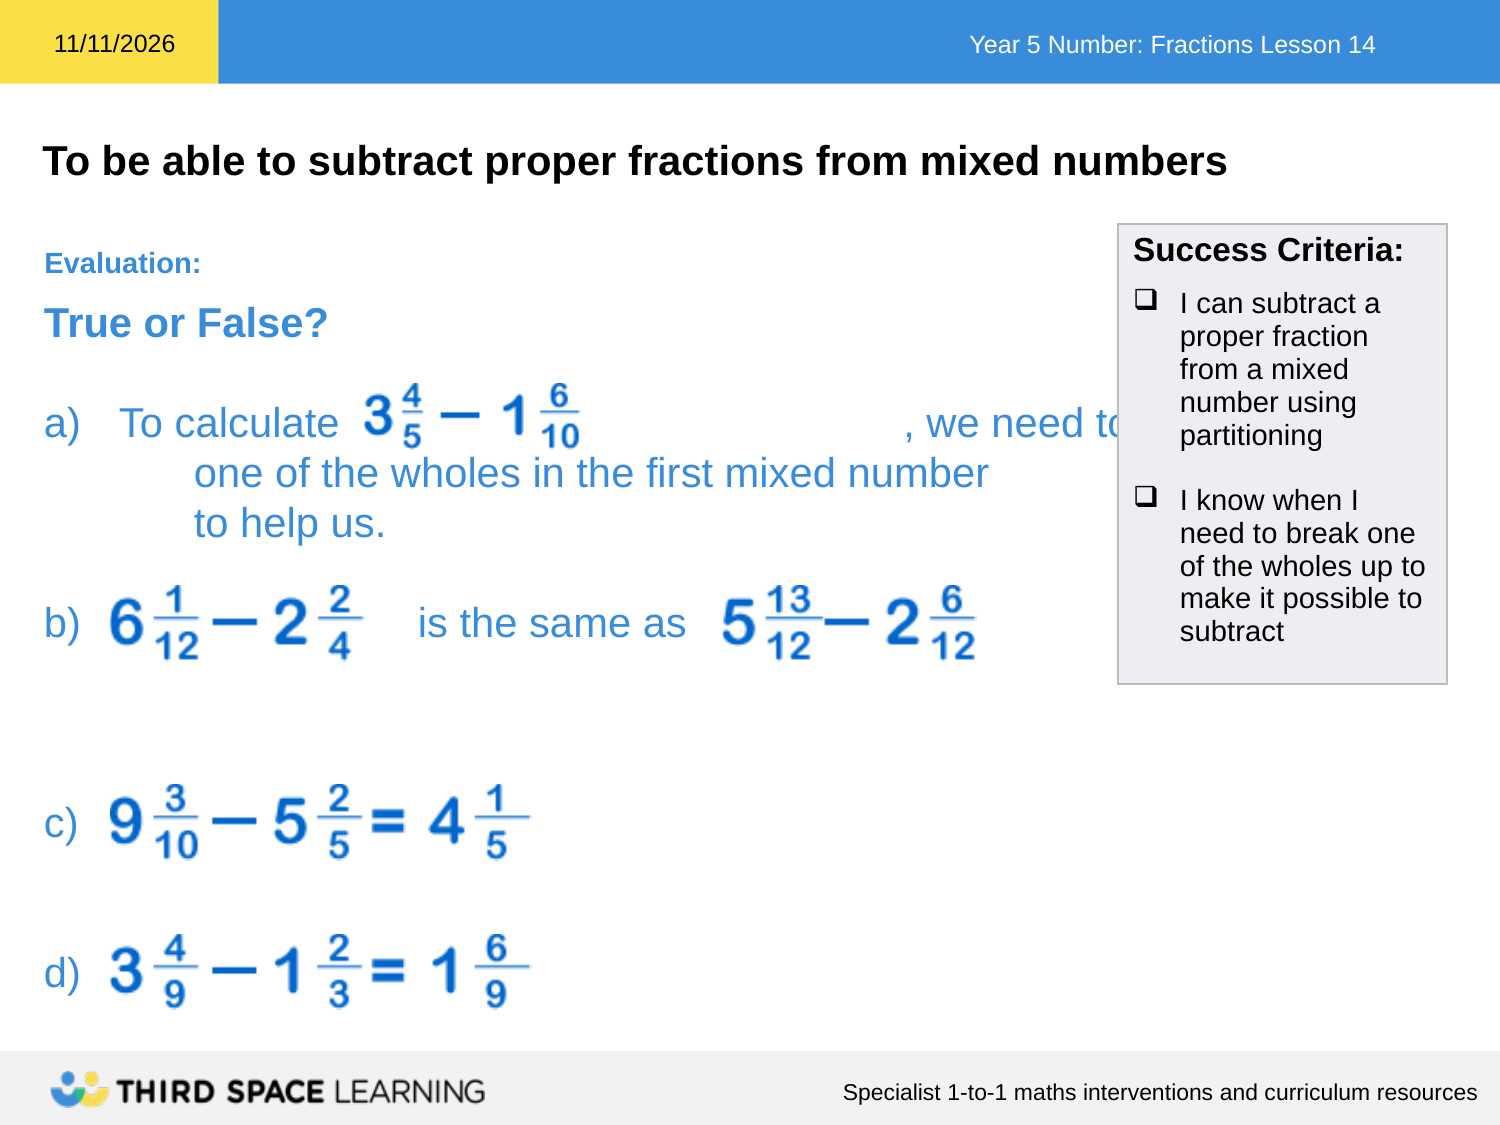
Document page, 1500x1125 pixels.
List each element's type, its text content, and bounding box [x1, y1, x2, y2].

picture [364, 383, 581, 450]
picture [50, 1071, 485, 1108]
text_box True or False? To calculate , we need to partition one of the wholes in the first mixed number to help us. is the same as d) [29, 287, 1500, 1003]
picture [110, 585, 365, 662]
picture [110, 934, 532, 1010]
table_header Success Criteria: I can subtract a proper fraction from a mixed number using partitioning I know when I need to break one of the wholes up to make it possible to subtract [1119, 225, 1446, 683]
text_box Evaluation: [29, 237, 217, 287]
picture [110, 784, 532, 861]
picture [722, 585, 977, 662]
